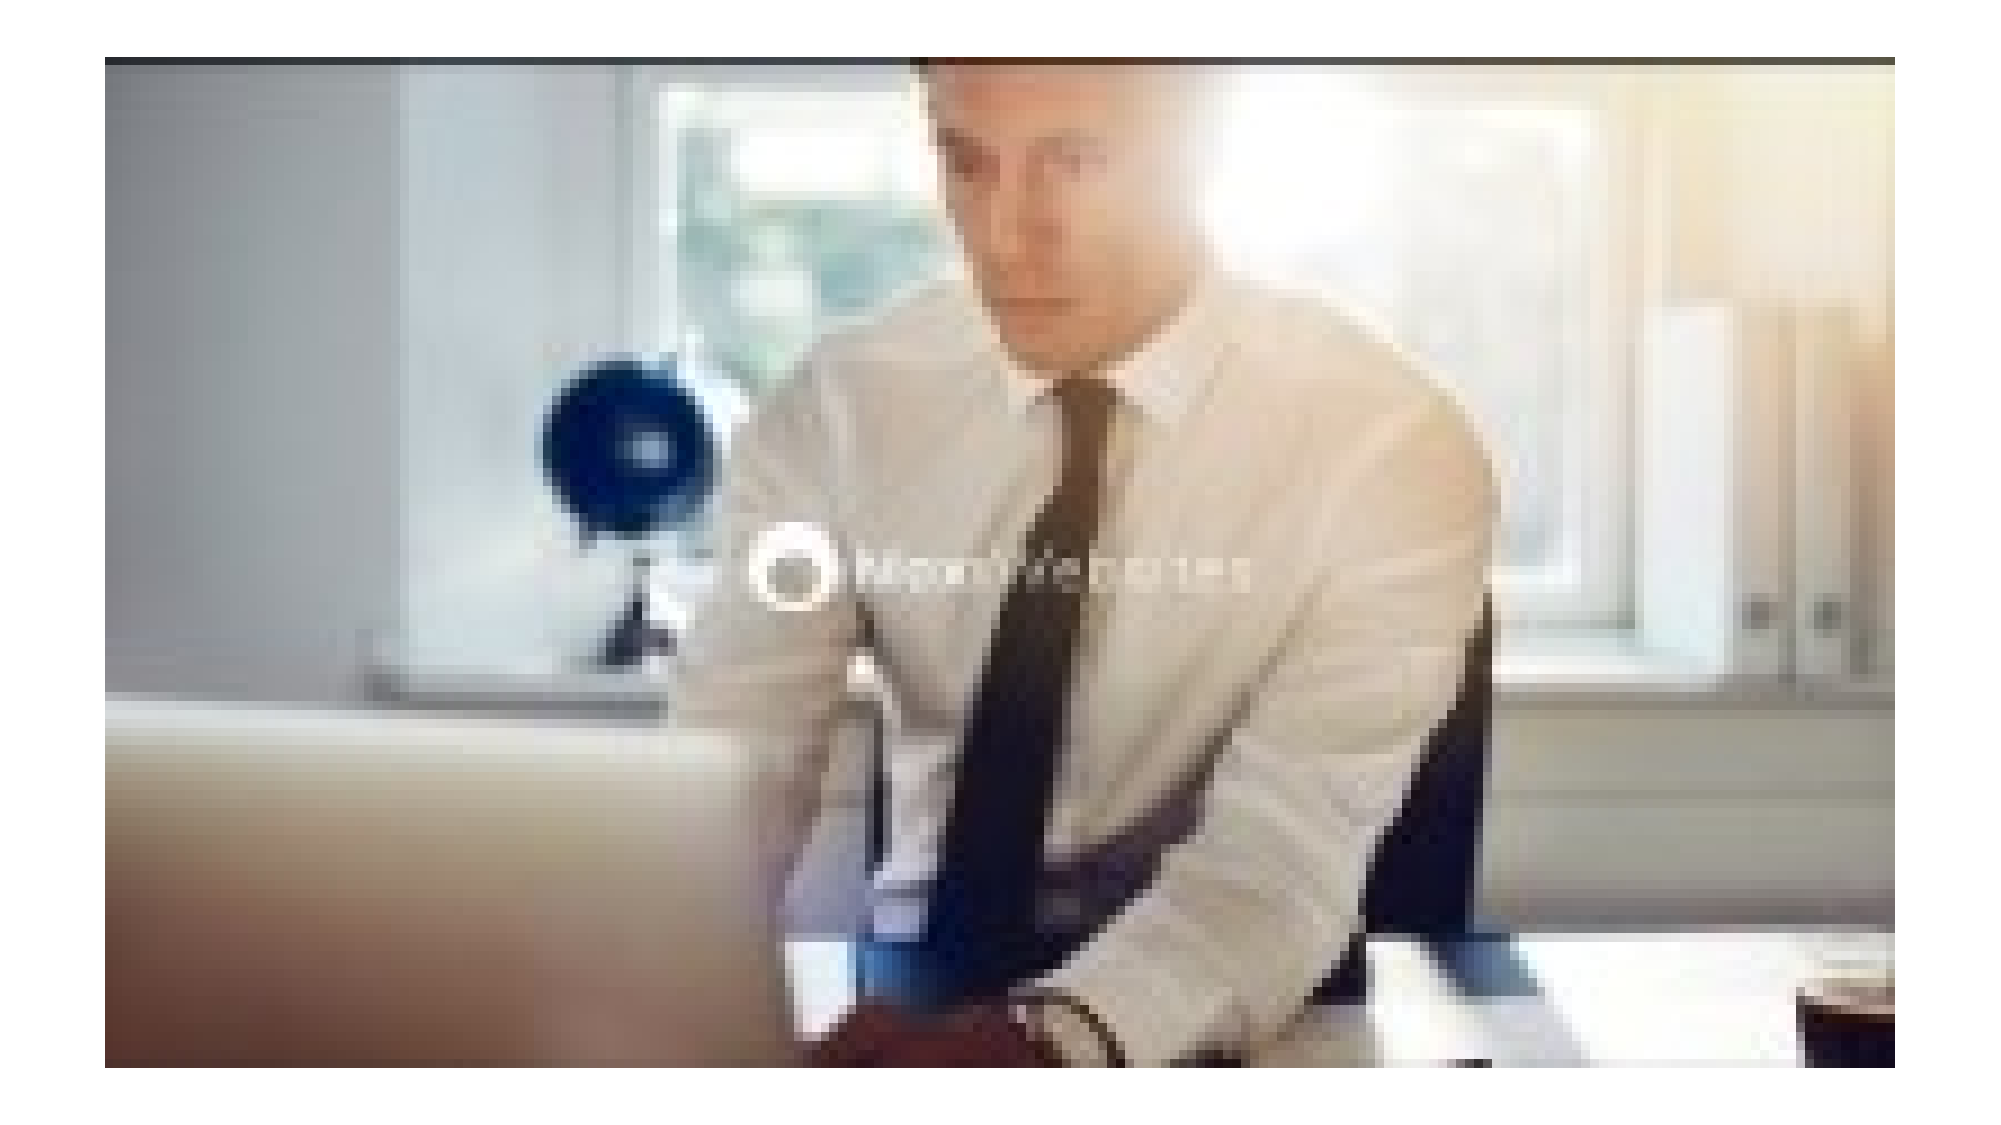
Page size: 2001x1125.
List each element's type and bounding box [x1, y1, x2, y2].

text_box [105, 56, 1895, 1069]
